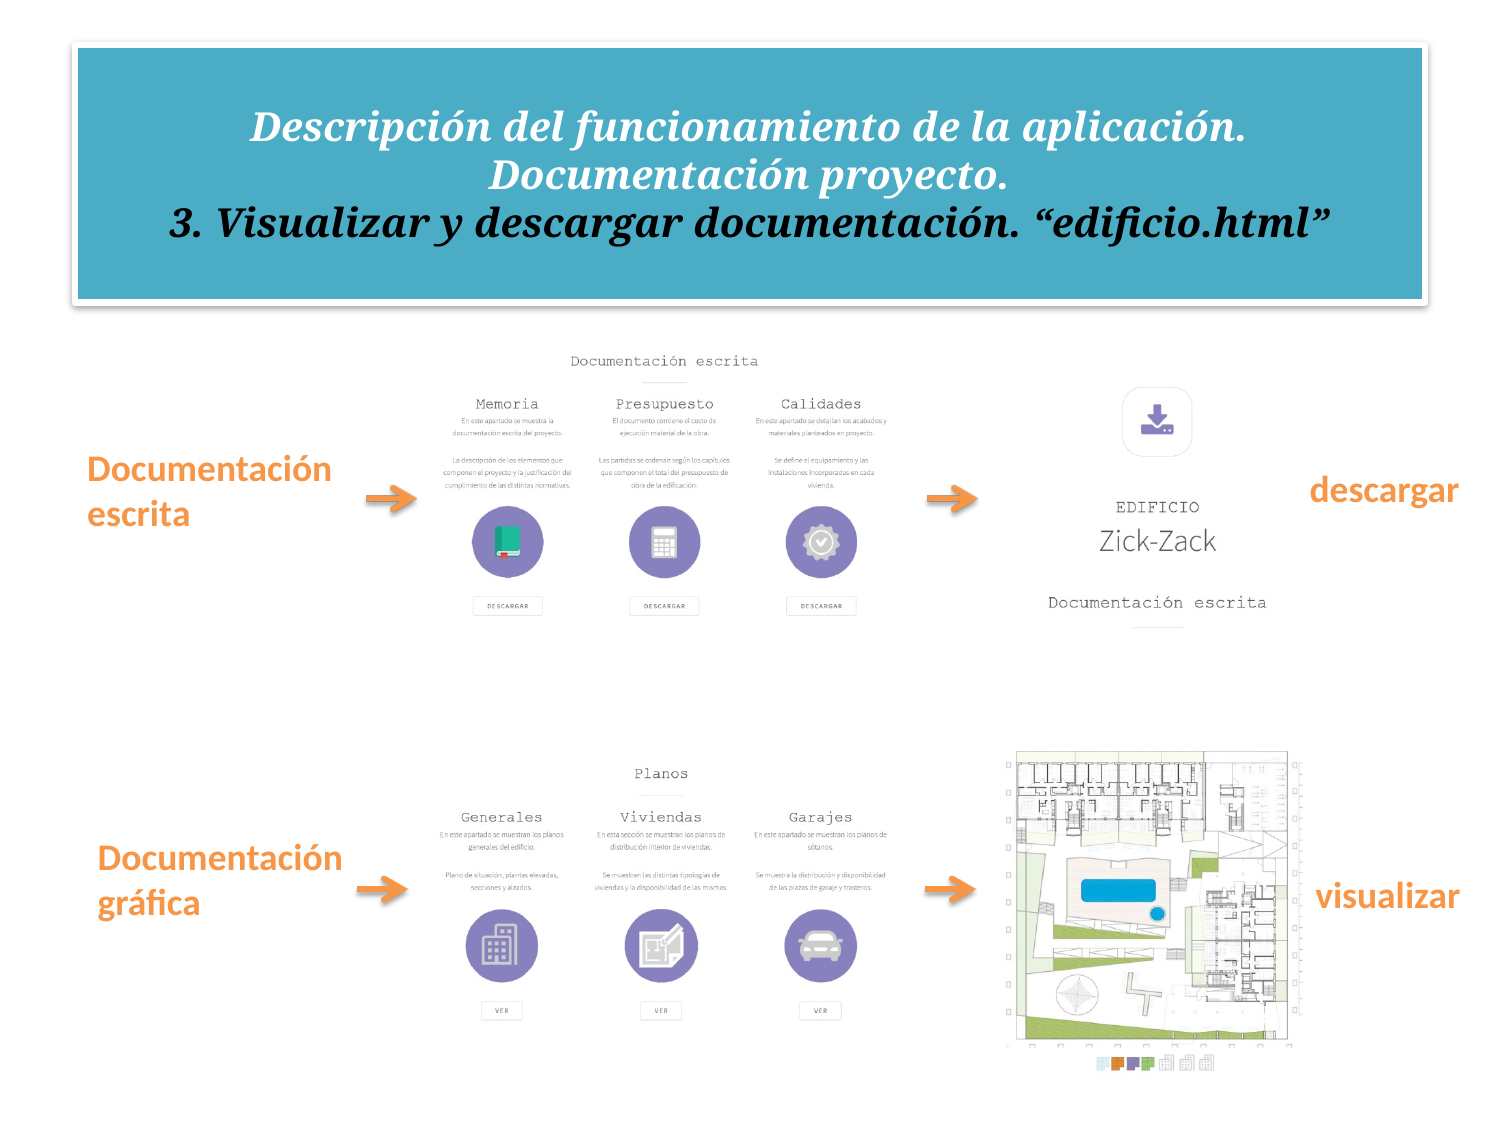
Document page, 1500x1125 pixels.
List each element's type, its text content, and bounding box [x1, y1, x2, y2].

title Descripción del funcionamiento de la aplicación. Documentación proyecto. 3. Visualizar y descargar documentación. “edificio.html” [72, 42, 1428, 306]
picture [918, 739, 1315, 1078]
text_box visualizar [1319, 863, 1482, 924]
text_box descargar [1299, 457, 1475, 518]
picture [350, 754, 901, 1032]
text_box Documentación gráfica [83, 825, 362, 931]
picture [920, 468, 1013, 538]
picture [1016, 365, 1295, 640]
picture [359, 349, 902, 634]
text_box Documentación escrita [72, 436, 348, 542]
